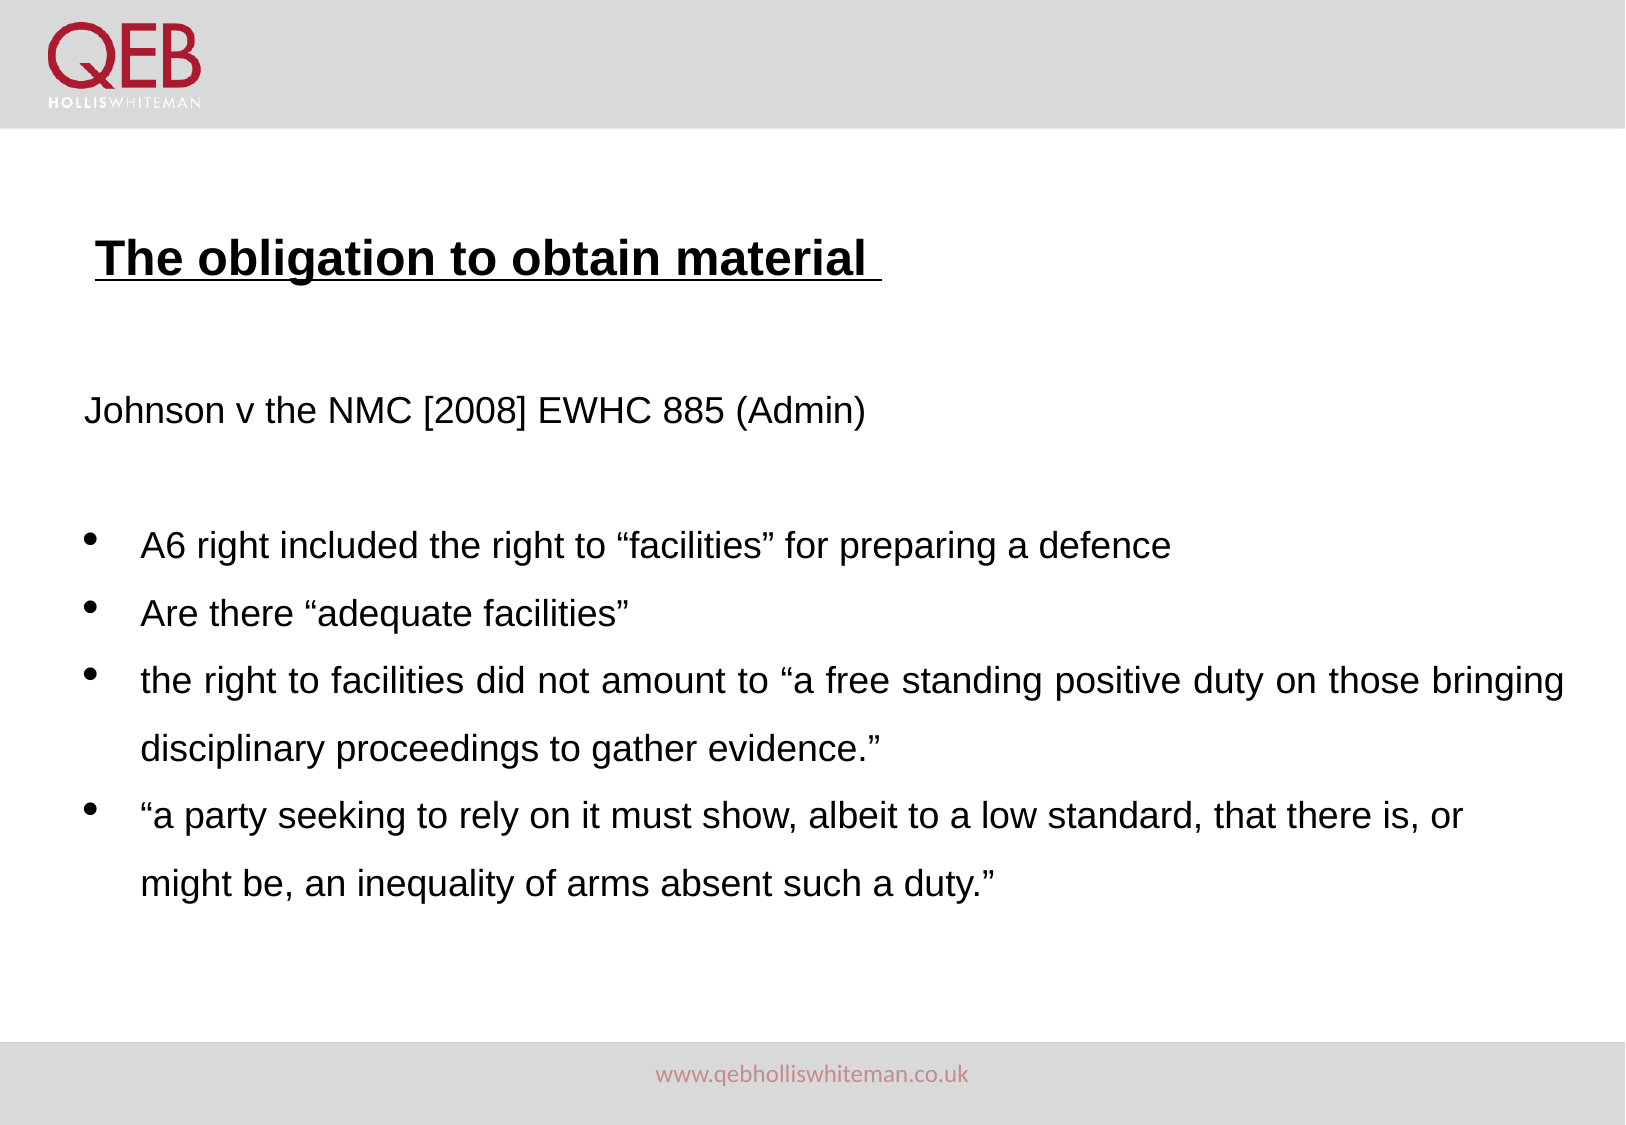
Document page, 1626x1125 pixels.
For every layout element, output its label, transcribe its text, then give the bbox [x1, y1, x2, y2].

text_box The obligation to obtain material [80, 218, 1477, 294]
picture [45, 16, 202, 112]
text_box Johnson v the NMC [2008] EWHC 885 (Admin) A6 right included the right to “facilities” for preparing a defence Are there “adequate facilities” the right to facilities did not amount to “a free standing positive duty on those bringing disciplinary proceedings to gather evidence.” “a party seeking to rely on it must show, albeit to a low standard, that there is, or might be, an inequality of arms absent such a duty.” [69, 356, 1581, 1002]
footer www.qebholliswhiteman.co.uk [538, 1042, 1087, 1103]
